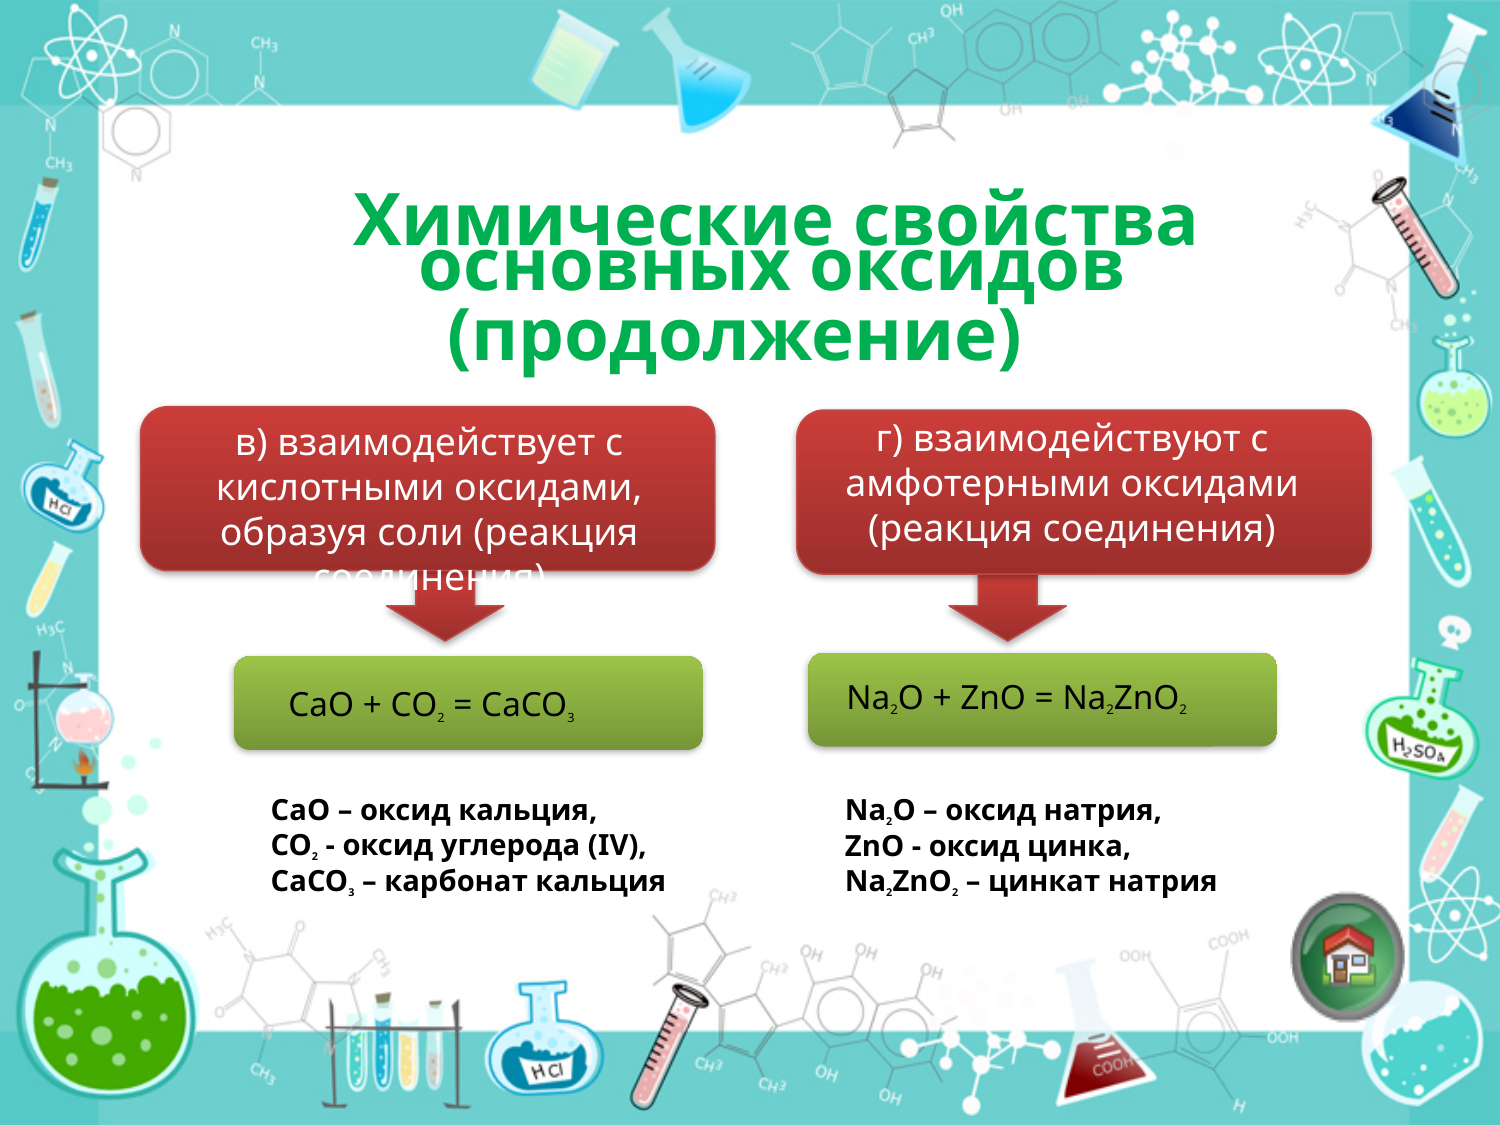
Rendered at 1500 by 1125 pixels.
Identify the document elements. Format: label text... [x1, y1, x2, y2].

text_box основных оксидов [404, 126, 1142, 312]
text_box [234, 656, 704, 751]
text_box [385, 605, 505, 642]
picture [0, 0, 1500, 1125]
text_box CaO – оксид кальция, CO2 - оксид углерода (IV), CaCO3 – карбонат кальция [257, 785, 735, 905]
text_box [948, 582, 1068, 642]
text_box [153, 405, 703, 410]
text_box [808, 652, 1278, 747]
text_box г) взаимодействуют с амфотерными оксидами (реакция соединения) [785, 406, 1360, 557]
text_box [798, 414, 1372, 575]
text_box СaO + CО2 = СaCO3 [273, 676, 739, 733]
text_box в) взаимодействует с кислотными оксидами, образуя соли (реакция соединения) [132, 410, 727, 605]
text_box (продолжение) [432, 312, 1038, 383]
text_box Химические свойства [338, 82, 1215, 268]
text_box Na2O + ZnО = Na2ZnO2 [831, 668, 1313, 725]
text_box Na2O – оксид натрия, ZnO - оксид цинка, Na2ZnO2 – цинкат натрия [831, 785, 1310, 905]
